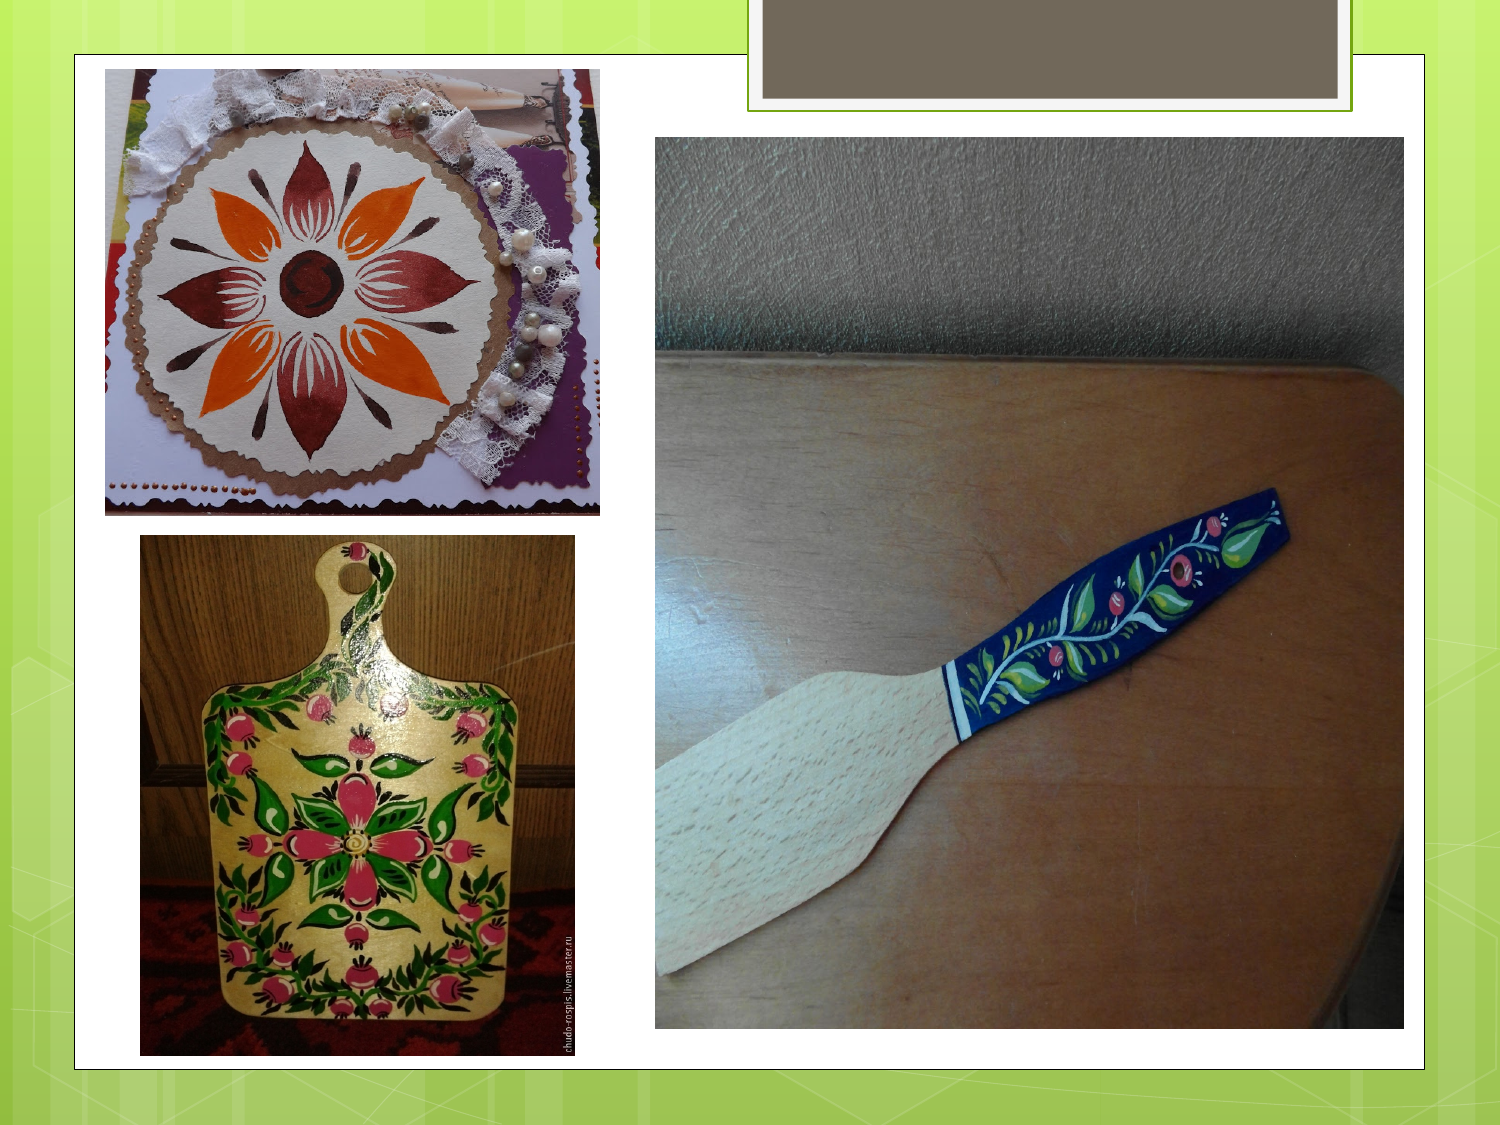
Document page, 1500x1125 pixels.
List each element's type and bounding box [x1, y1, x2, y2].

picture [655, 136, 1404, 1030]
picture [140, 535, 575, 1057]
picture [105, 69, 600, 516]
